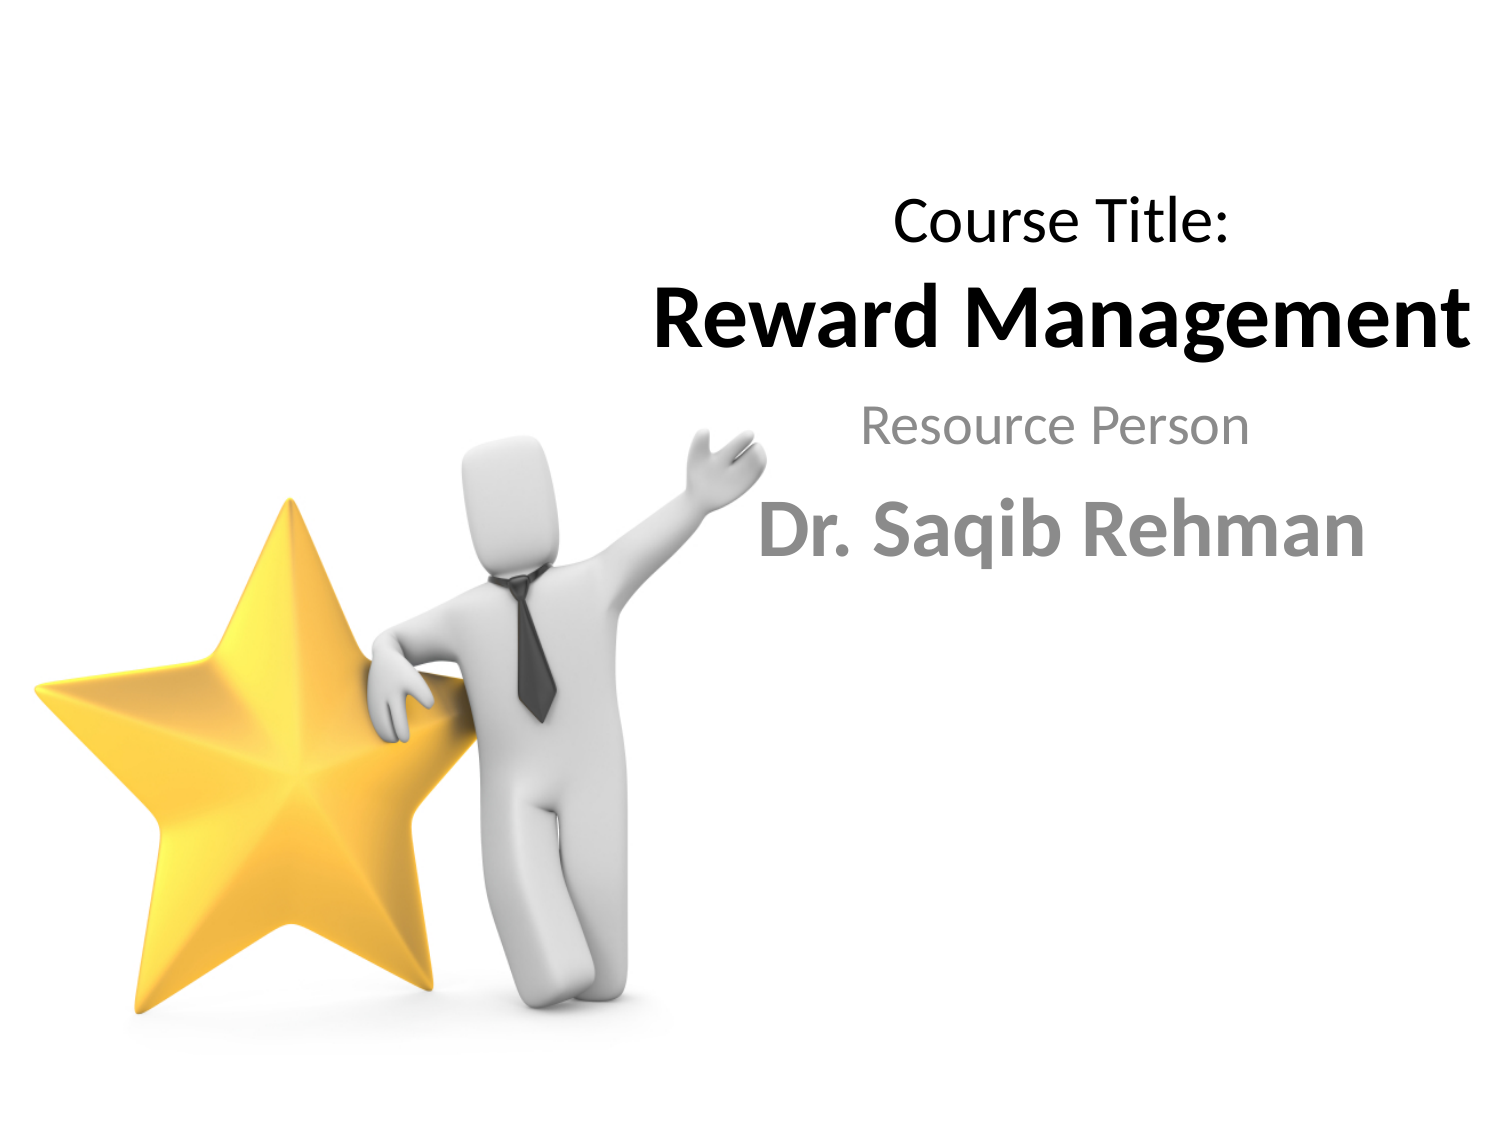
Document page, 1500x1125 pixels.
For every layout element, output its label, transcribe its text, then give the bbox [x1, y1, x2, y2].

picture [0, 349, 863, 1088]
subtitle Resource Person Dr. Saqib Rehman [866, 378, 1500, 667]
title Course Title: Reward Management [425, 149, 1500, 378]
